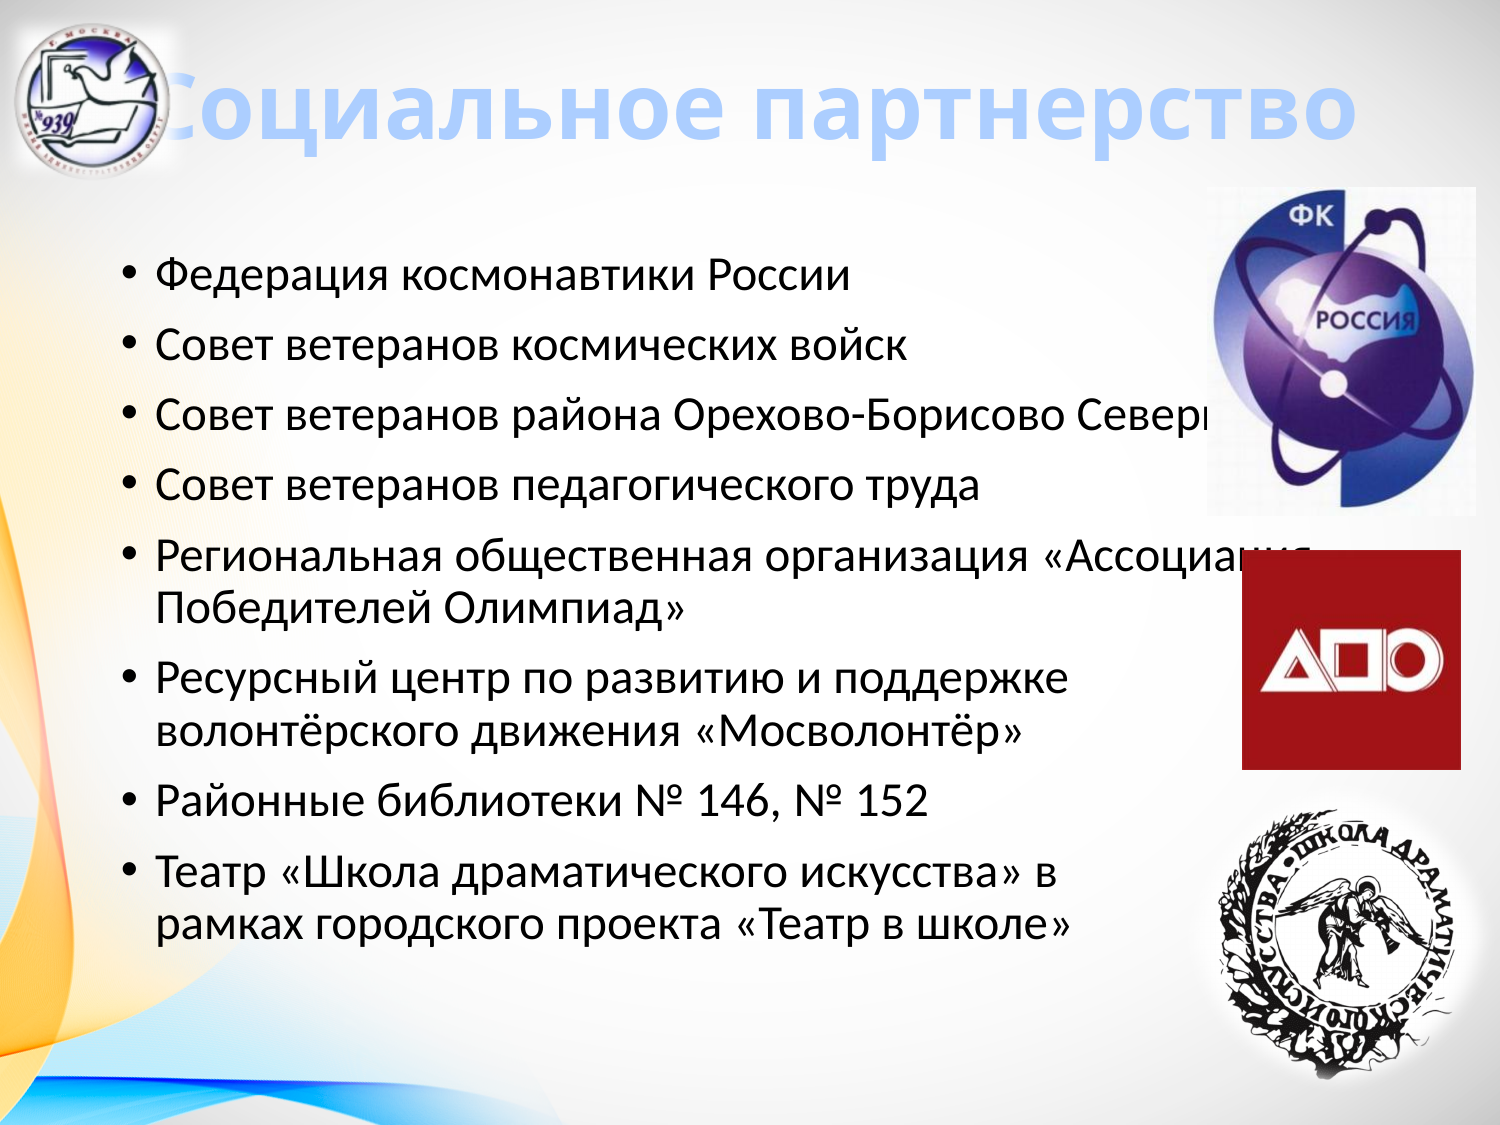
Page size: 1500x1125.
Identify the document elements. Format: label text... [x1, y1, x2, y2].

list Федерация космонавтики России Совет ветеранов космических войск Совет ветеранов района Орехово-Борисово Северное № 7 Совет ветеранов педагогического труда Региональная общественная организация «Ассоциация Победителей Олимпиад» Ресурсный центр по развитию и поддержке волонтёрского движения «Мосволонтёр» Районные библиотеки № 146, № 152 Театр «Школа драматического искусства» в рамках городского проекта «Театр в школе» [105, 240, 1397, 1014]
title Социальное партнерство [103, 0, 1397, 220]
picture [0, 0, 1500, 1125]
